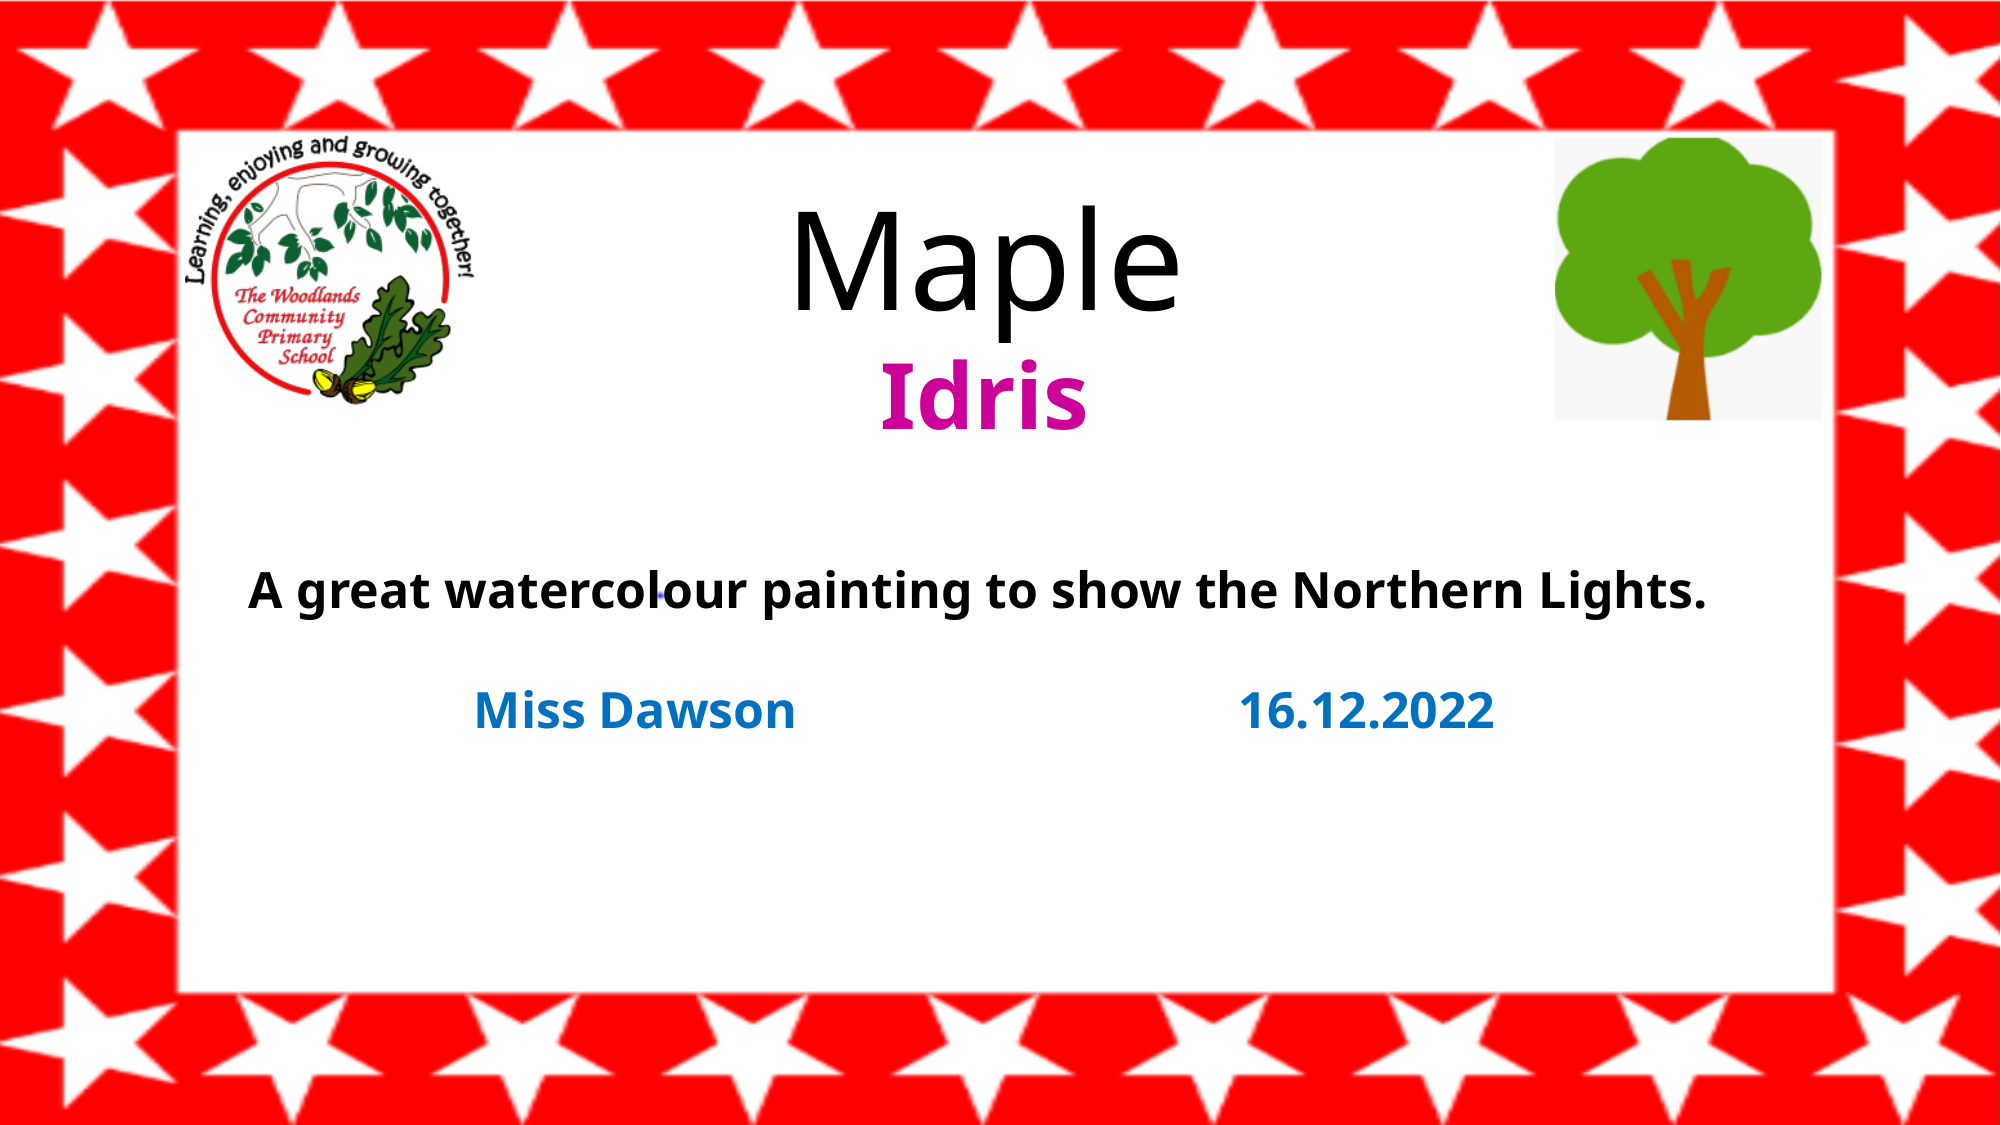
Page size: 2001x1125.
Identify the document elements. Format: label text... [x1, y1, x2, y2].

picture [0, 0, 2000, 1125]
text_box Maple Idris A great watercolour painting to show the Northern Lights. Miss Dawson 16.12.2022 [1563, 422, 1785, 806]
text_box Maple Idris A great watercolour painting to show the Northern Lights. Miss Dawson 16.12.2022 [185, 405, 437, 806]
